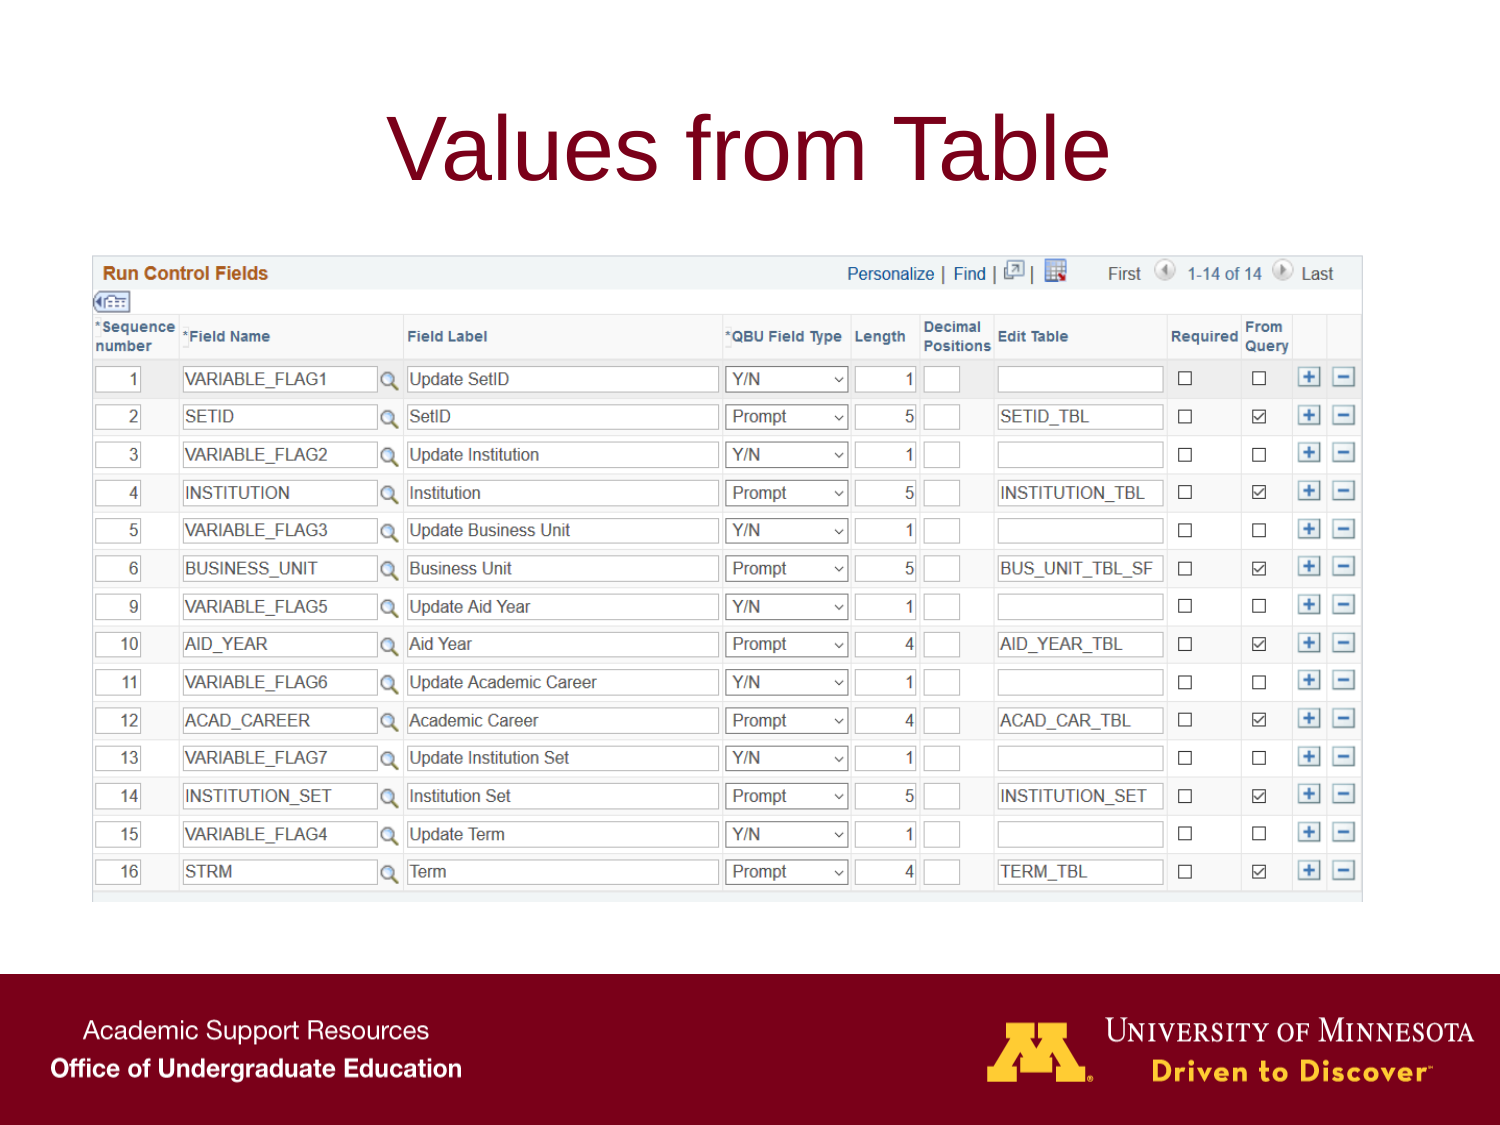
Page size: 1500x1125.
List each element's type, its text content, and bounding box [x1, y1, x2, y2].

picture [90, 248, 1366, 902]
title Values from Table [112, 50, 1388, 238]
picture [0, 974, 1500, 1125]
